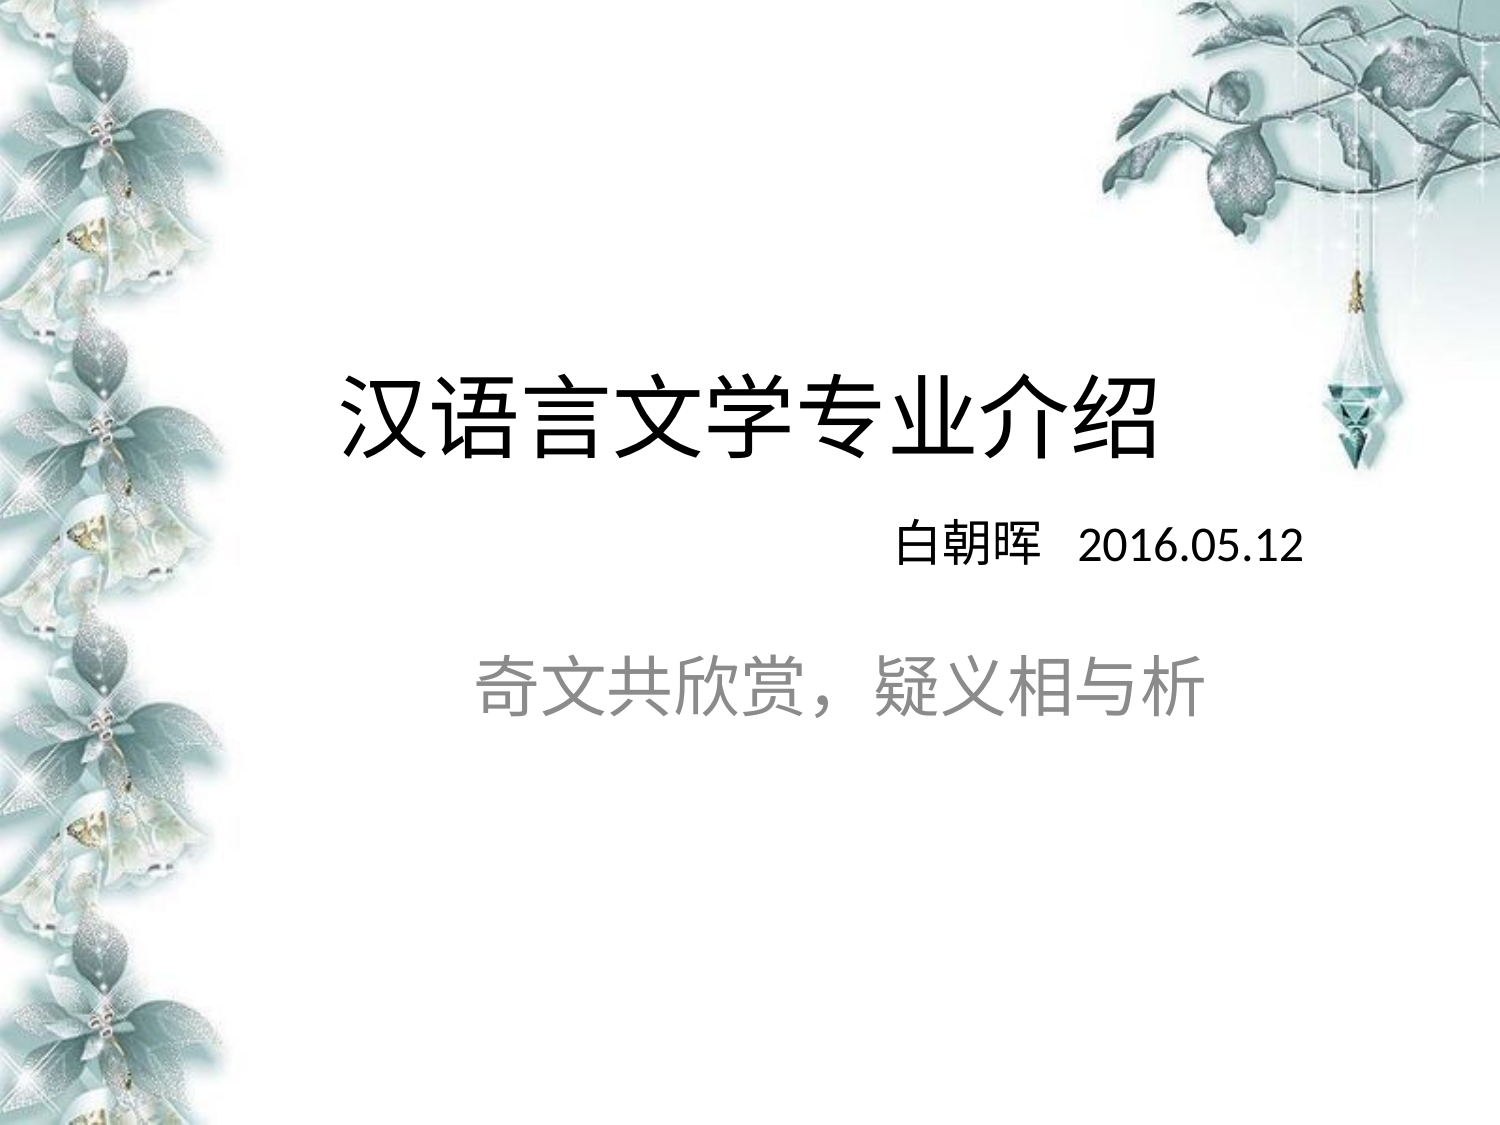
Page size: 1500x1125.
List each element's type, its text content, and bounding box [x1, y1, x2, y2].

picture [0, 0, 1500, 1125]
subtitle 奇文共欣赏，疑义相与析 [225, 637, 1275, 925]
title 汉语言文学专业介绍 白朝晖 2016.05.12 [112, 349, 1388, 591]
